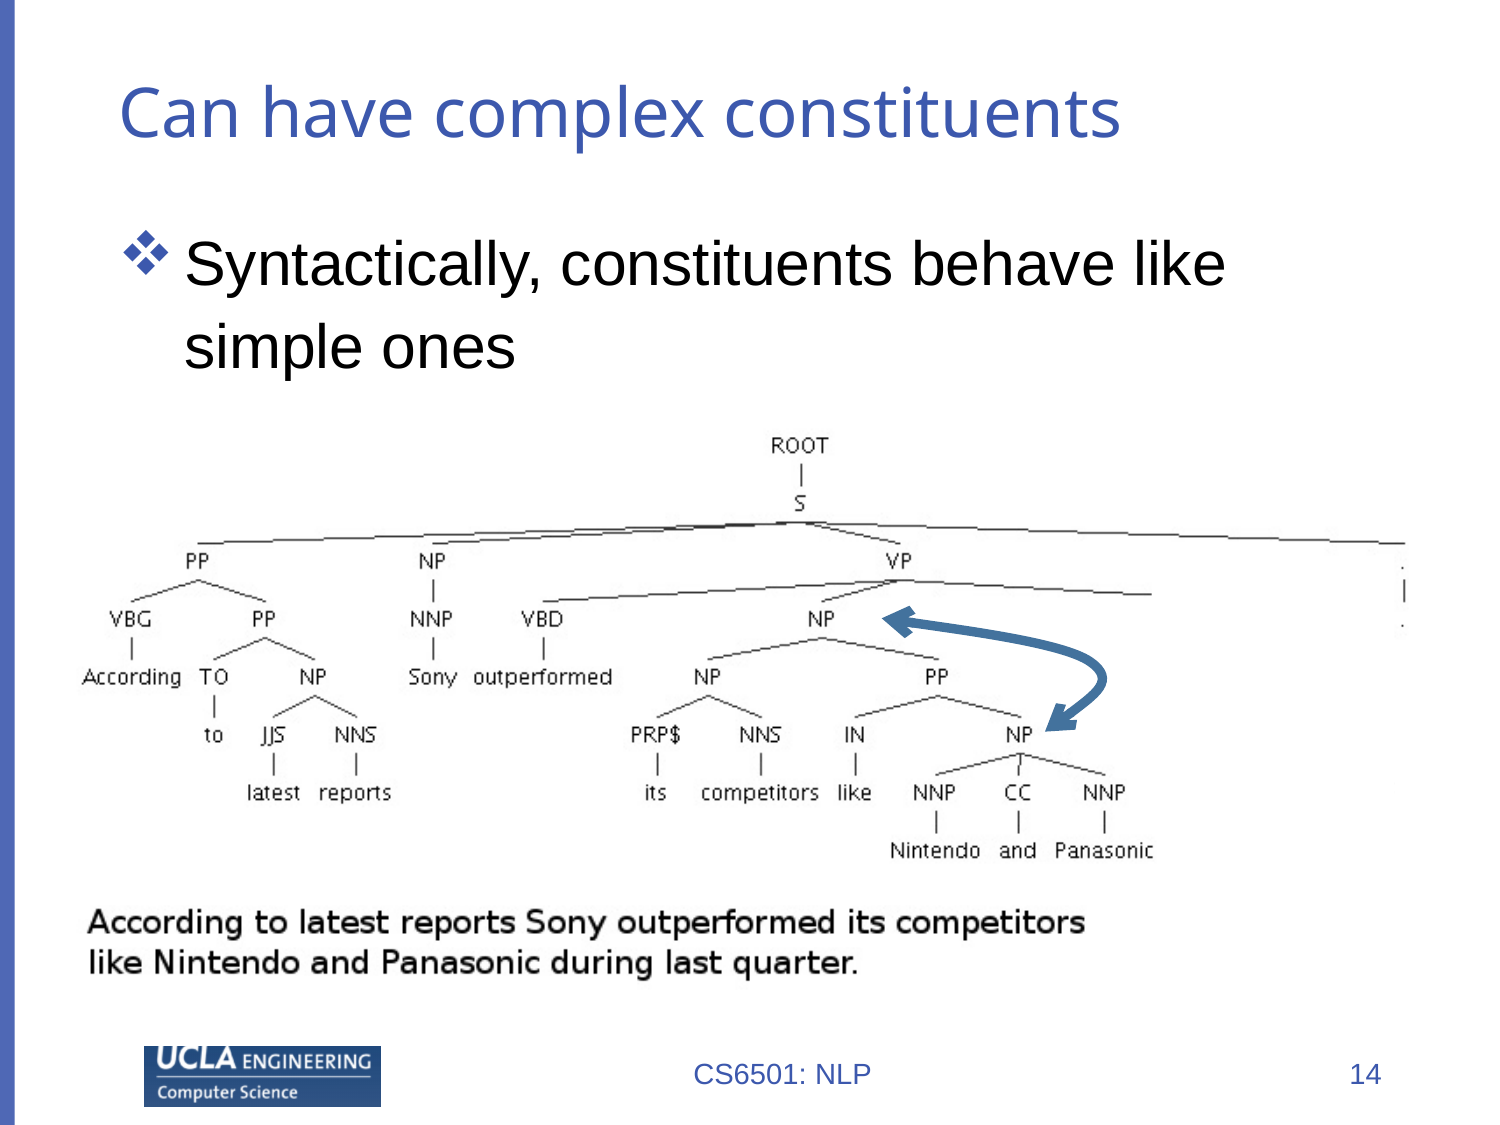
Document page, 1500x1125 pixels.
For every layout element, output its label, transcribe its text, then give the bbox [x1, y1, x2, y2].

title Can have complex constituents [103, 59, 1397, 171]
footer CS6501: NLP [496, 1046, 1069, 1103]
slide_number 14 [1177, 1046, 1397, 1103]
picture [63, 415, 1437, 1107]
list Syntactically, constituents behave like simple ones [103, 208, 1397, 415]
